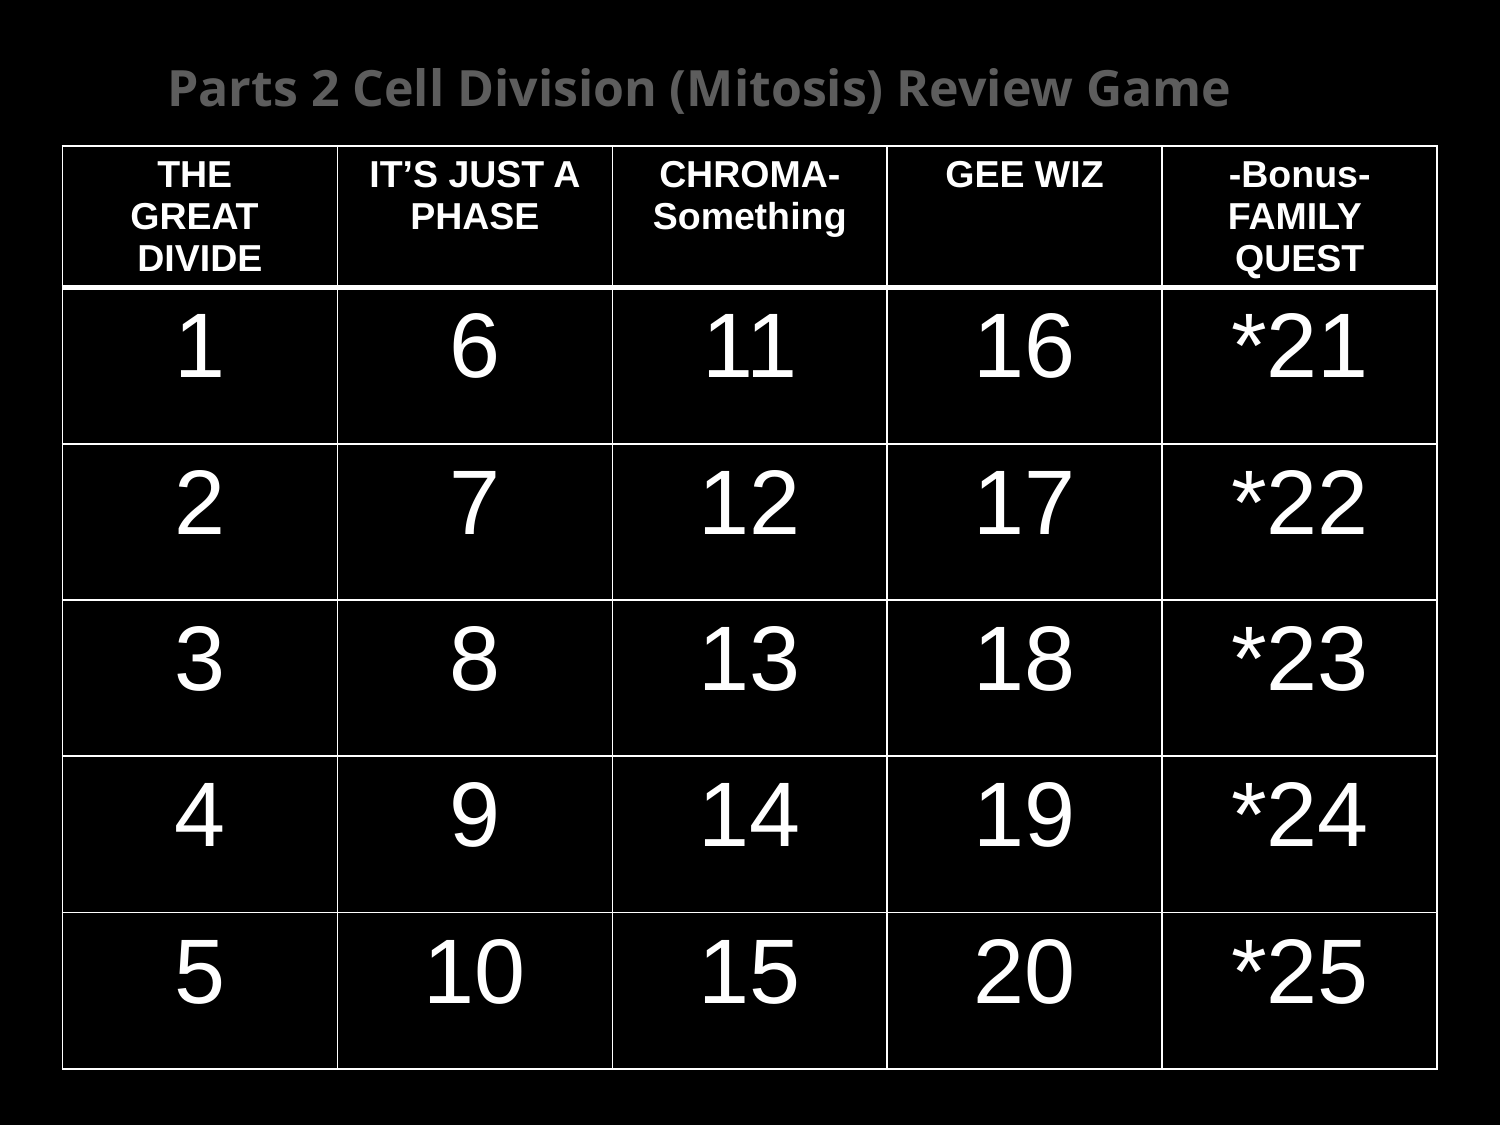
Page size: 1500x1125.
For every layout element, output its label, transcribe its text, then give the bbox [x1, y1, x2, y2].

text_box Parts 2 Cell Division (Mitosis) Review Game [152, 48, 1247, 124]
table_header THE GREAT DIVIDE [63, 147, 337, 285]
table_cell *21 [1163, 290, 1436, 443]
table_cell 16 [888, 290, 1161, 443]
table_cell 4 [63, 757, 337, 912]
table_cell 19 [888, 757, 1161, 912]
table_header CHROMA- Something [613, 147, 886, 285]
table_cell 10 [338, 913, 612, 1068]
table_cell 5 [63, 913, 337, 1068]
table_cell 9 [338, 757, 612, 912]
table_cell 15 [613, 913, 886, 1068]
table_cell *25 [1163, 913, 1436, 1068]
table_cell 18 [888, 601, 1161, 755]
table_cell 13 [613, 601, 886, 755]
table_cell 6 [338, 290, 612, 443]
table_header GEE WIZ [888, 147, 1161, 285]
table_cell 11 [613, 290, 886, 443]
table_cell 2 [63, 445, 337, 599]
table_cell 1 [63, 290, 337, 443]
table_cell 8 [338, 601, 612, 755]
table_cell 20 [888, 913, 1161, 1068]
table_cell 3 [63, 601, 337, 755]
table_cell 17 [888, 445, 1161, 599]
table_cell 12 [613, 445, 886, 599]
table_cell 14 [613, 757, 886, 912]
table_cell 7 [338, 445, 612, 599]
table_header IT’S JUST A PHASE [338, 147, 612, 285]
table_header -Bonus- FAMILY QUEST [1163, 147, 1436, 285]
table_cell *22 [1163, 445, 1436, 599]
table_cell *23 [1163, 601, 1436, 755]
table_cell *24 [1163, 757, 1436, 912]
